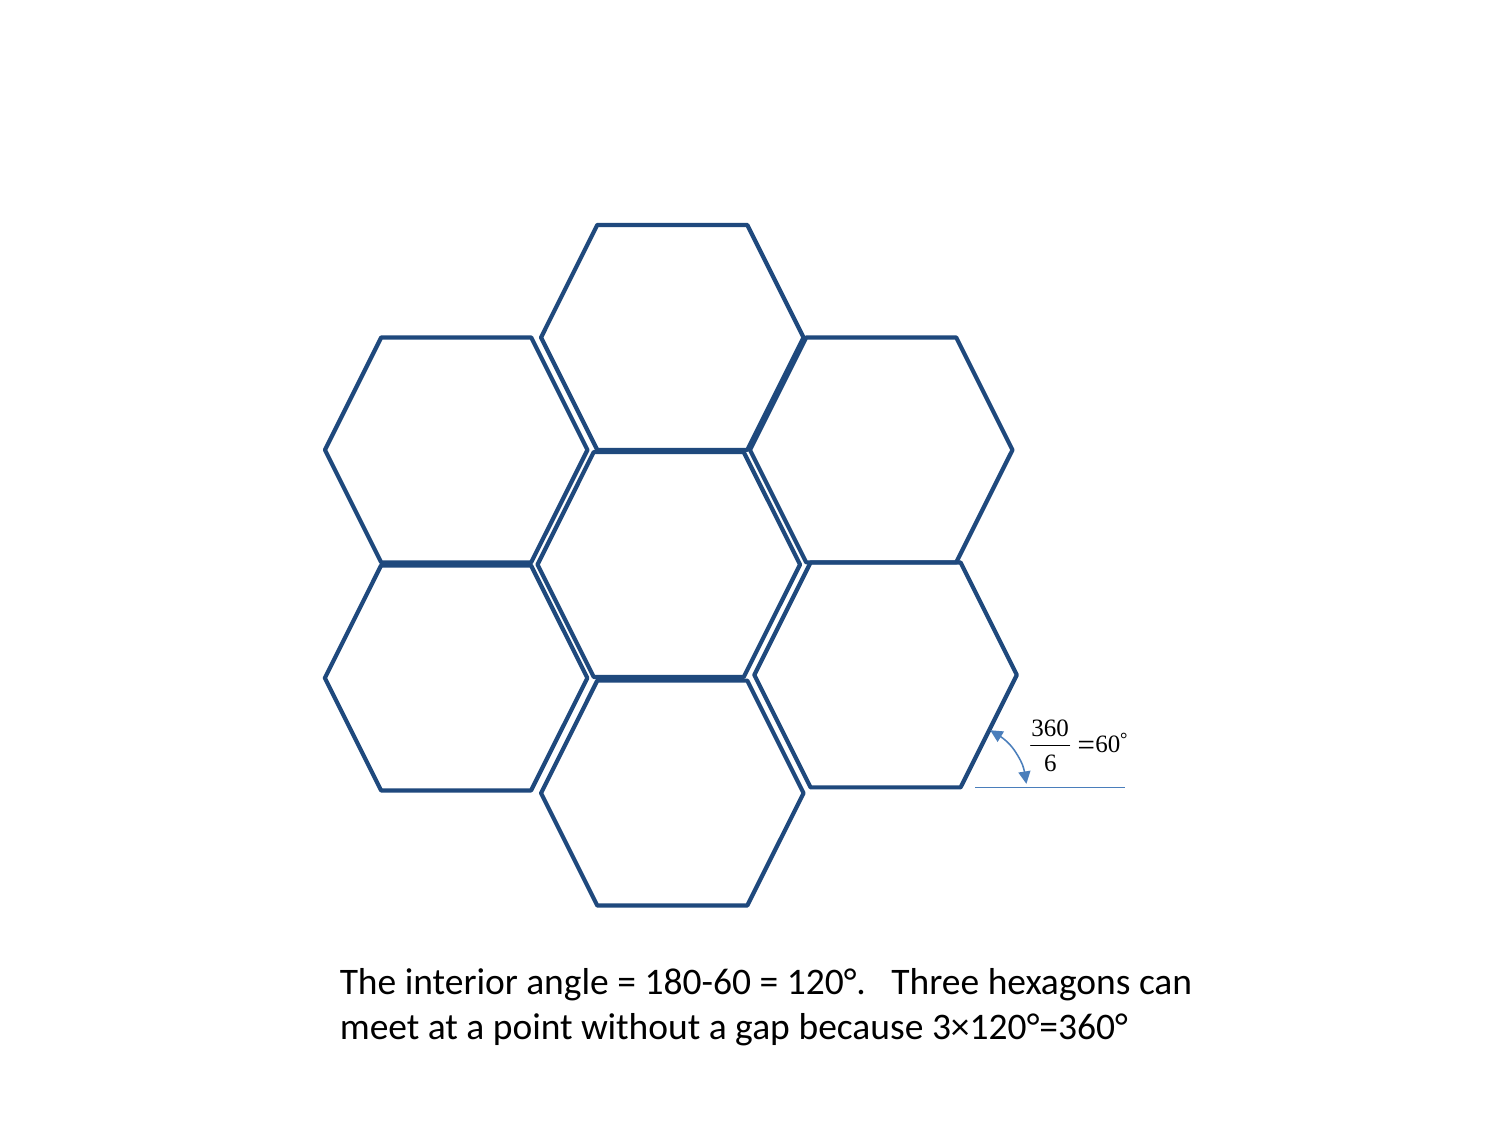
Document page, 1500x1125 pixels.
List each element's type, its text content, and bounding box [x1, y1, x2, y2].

text_box [748, 335, 1015, 565]
text_box [961, 730, 1023, 788]
text_box [539, 222, 805, 452]
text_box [1026, 712, 1135, 778]
text_box [535, 449, 802, 680]
text_box [322, 563, 590, 793]
text_box [752, 560, 1019, 790]
text_box [539, 678, 806, 908]
text_box The interior angle = 180-60 = 120°. Three hexagons can meet at a point without a gap because 3×120°=360° [324, 949, 1275, 1055]
text_box [323, 335, 590, 564]
